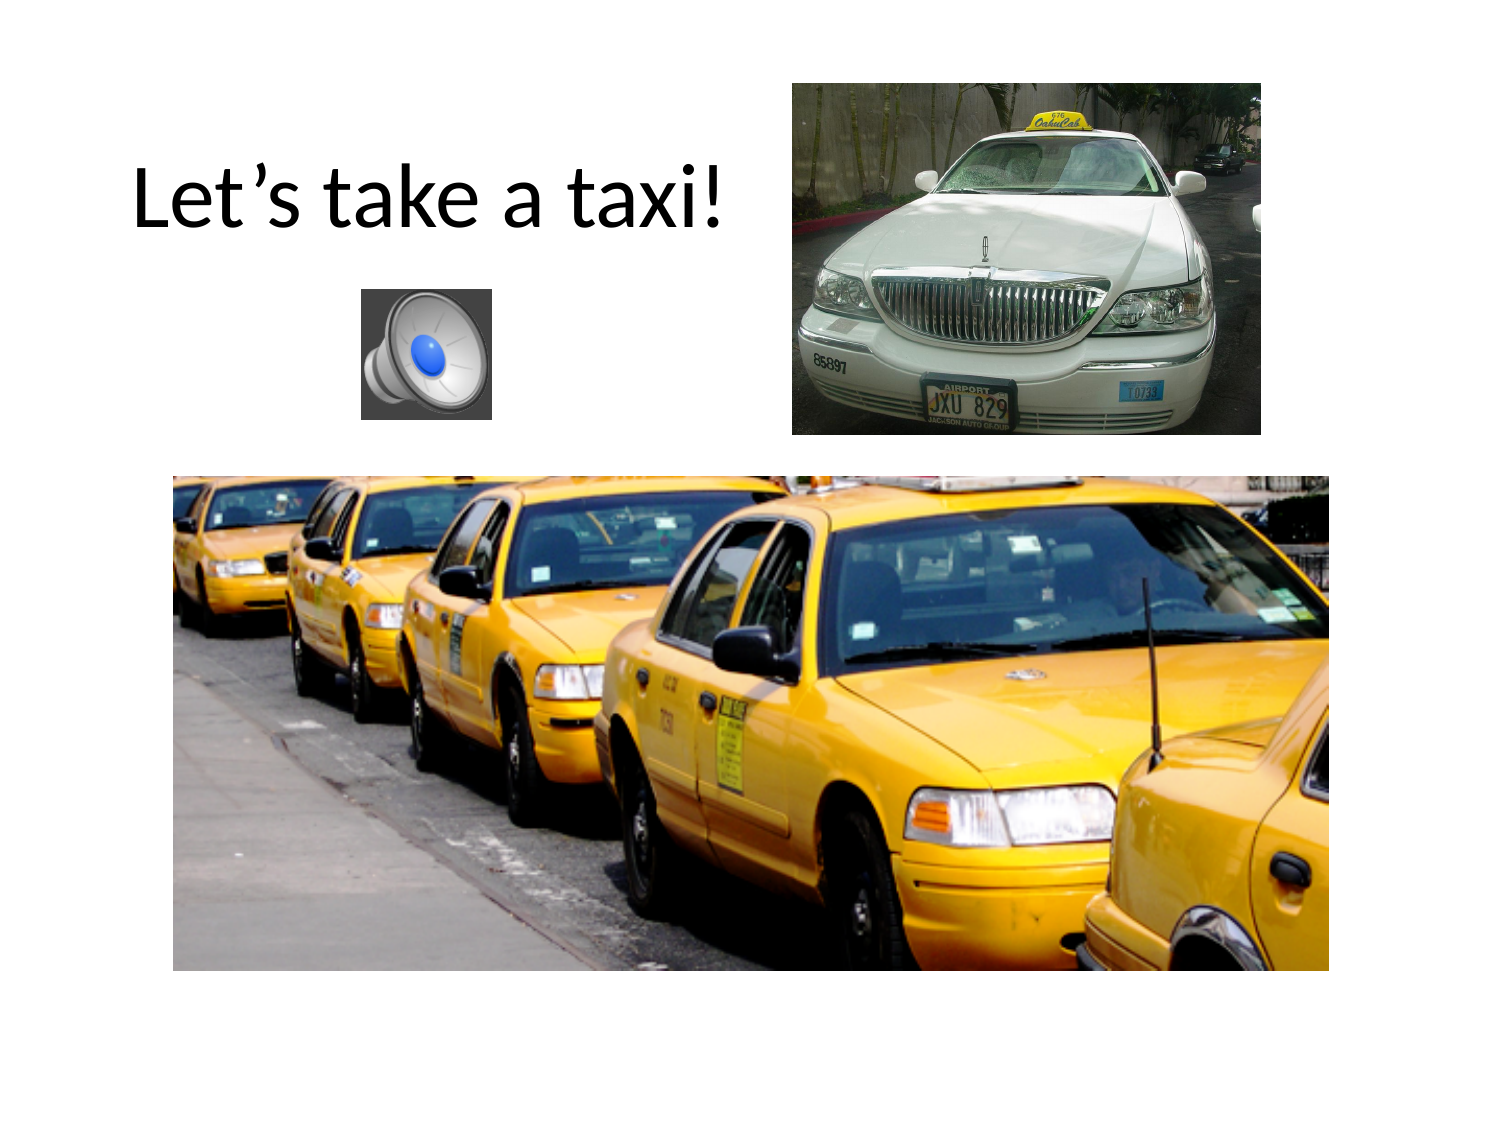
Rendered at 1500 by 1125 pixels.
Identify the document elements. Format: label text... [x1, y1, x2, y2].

title Let’s take a taxi! [75, 45, 1425, 338]
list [359, 287, 494, 422]
picture [791, 83, 1262, 436]
picture [173, 476, 1329, 971]
